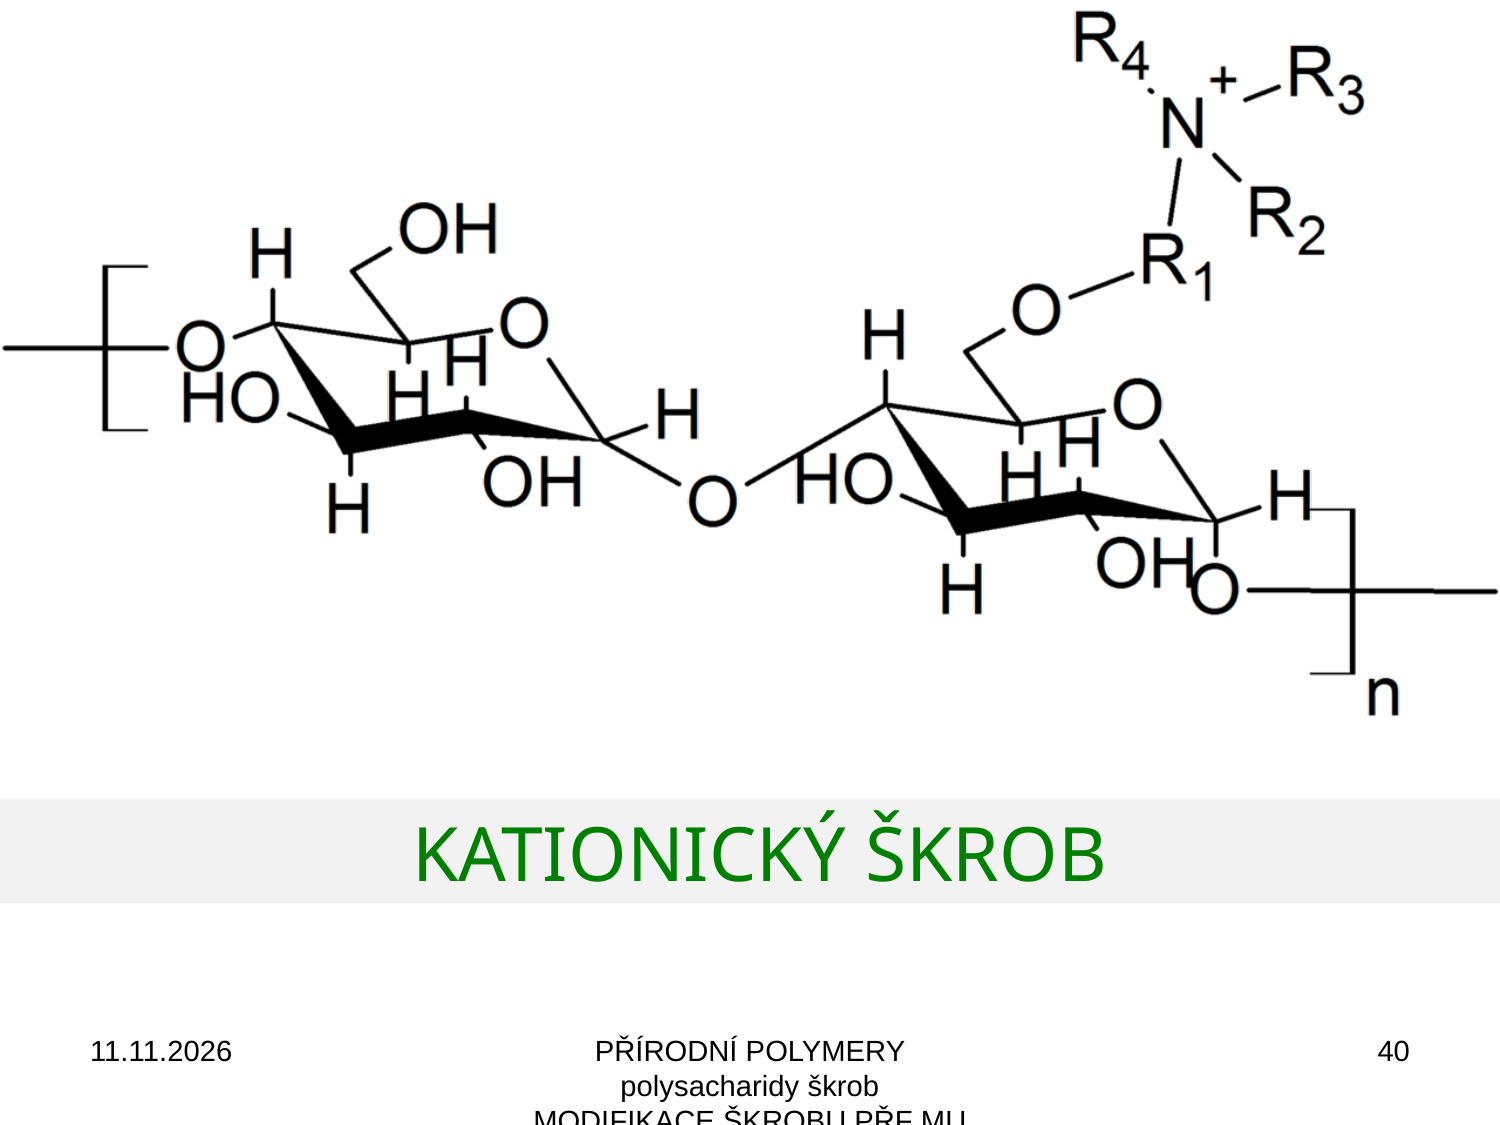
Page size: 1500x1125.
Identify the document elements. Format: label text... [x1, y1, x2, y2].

slide_number 40 [1074, 1024, 1426, 1103]
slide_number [74, 1024, 426, 1103]
picture [0, 0, 1500, 732]
text_box KATIONICKÝ ŠKROB [0, 798, 1500, 904]
footer PŘÍRODNÍ POLYMERY polysacharidy škrob MODIFIKACE ŠKROBU PŘF MU 6_7 2021 [512, 1024, 988, 1103]
